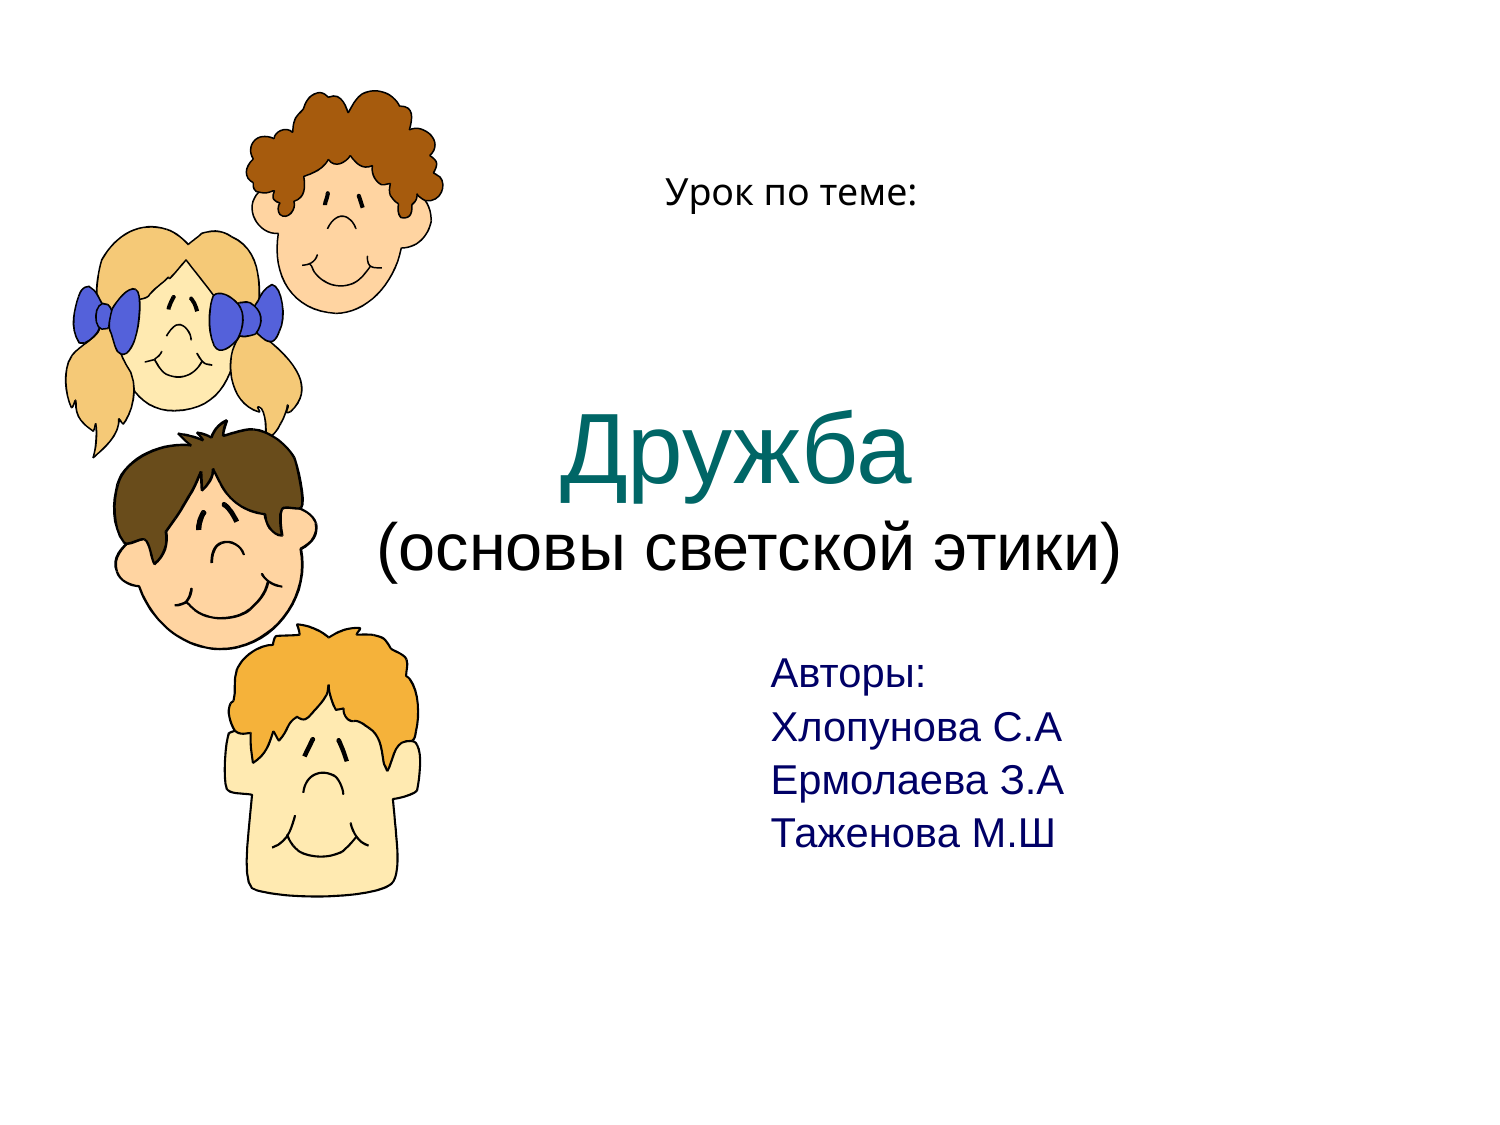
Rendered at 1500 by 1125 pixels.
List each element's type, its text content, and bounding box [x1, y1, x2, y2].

text_box Урок по теме: [449, 160, 1270, 221]
title Дружба (основы светской этики) [449, 377, 1388, 591]
picture [64, 89, 444, 898]
subtitle Авторы: Хлопунова С.А Ермолаева З.А Таженова М.Ш [755, 644, 1500, 870]
